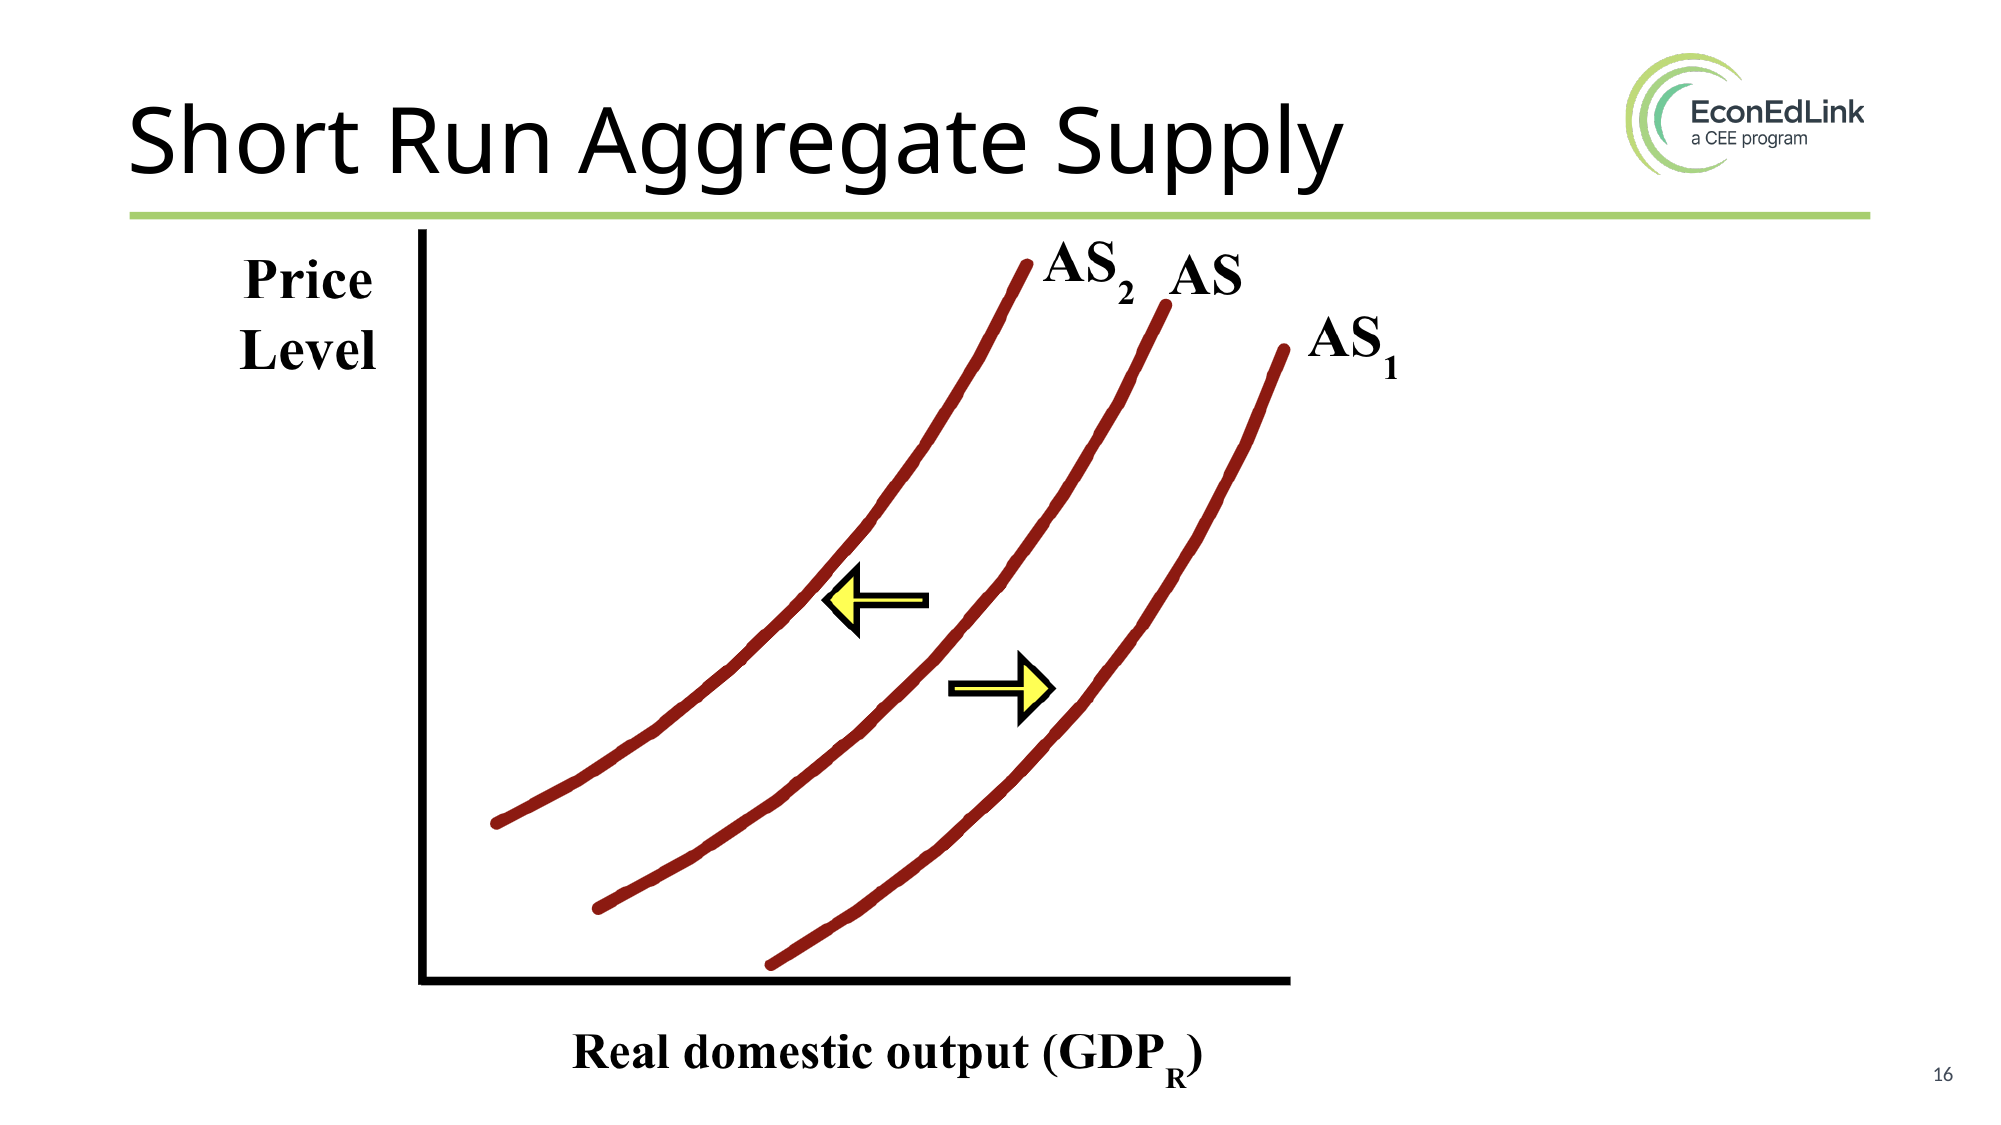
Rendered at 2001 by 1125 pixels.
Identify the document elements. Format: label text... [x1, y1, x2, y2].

title Short Run Aggregate Supply [112, 86, 1624, 225]
slide_number 16 [1440, 1042, 1969, 1103]
picture [226, 224, 1440, 1109]
